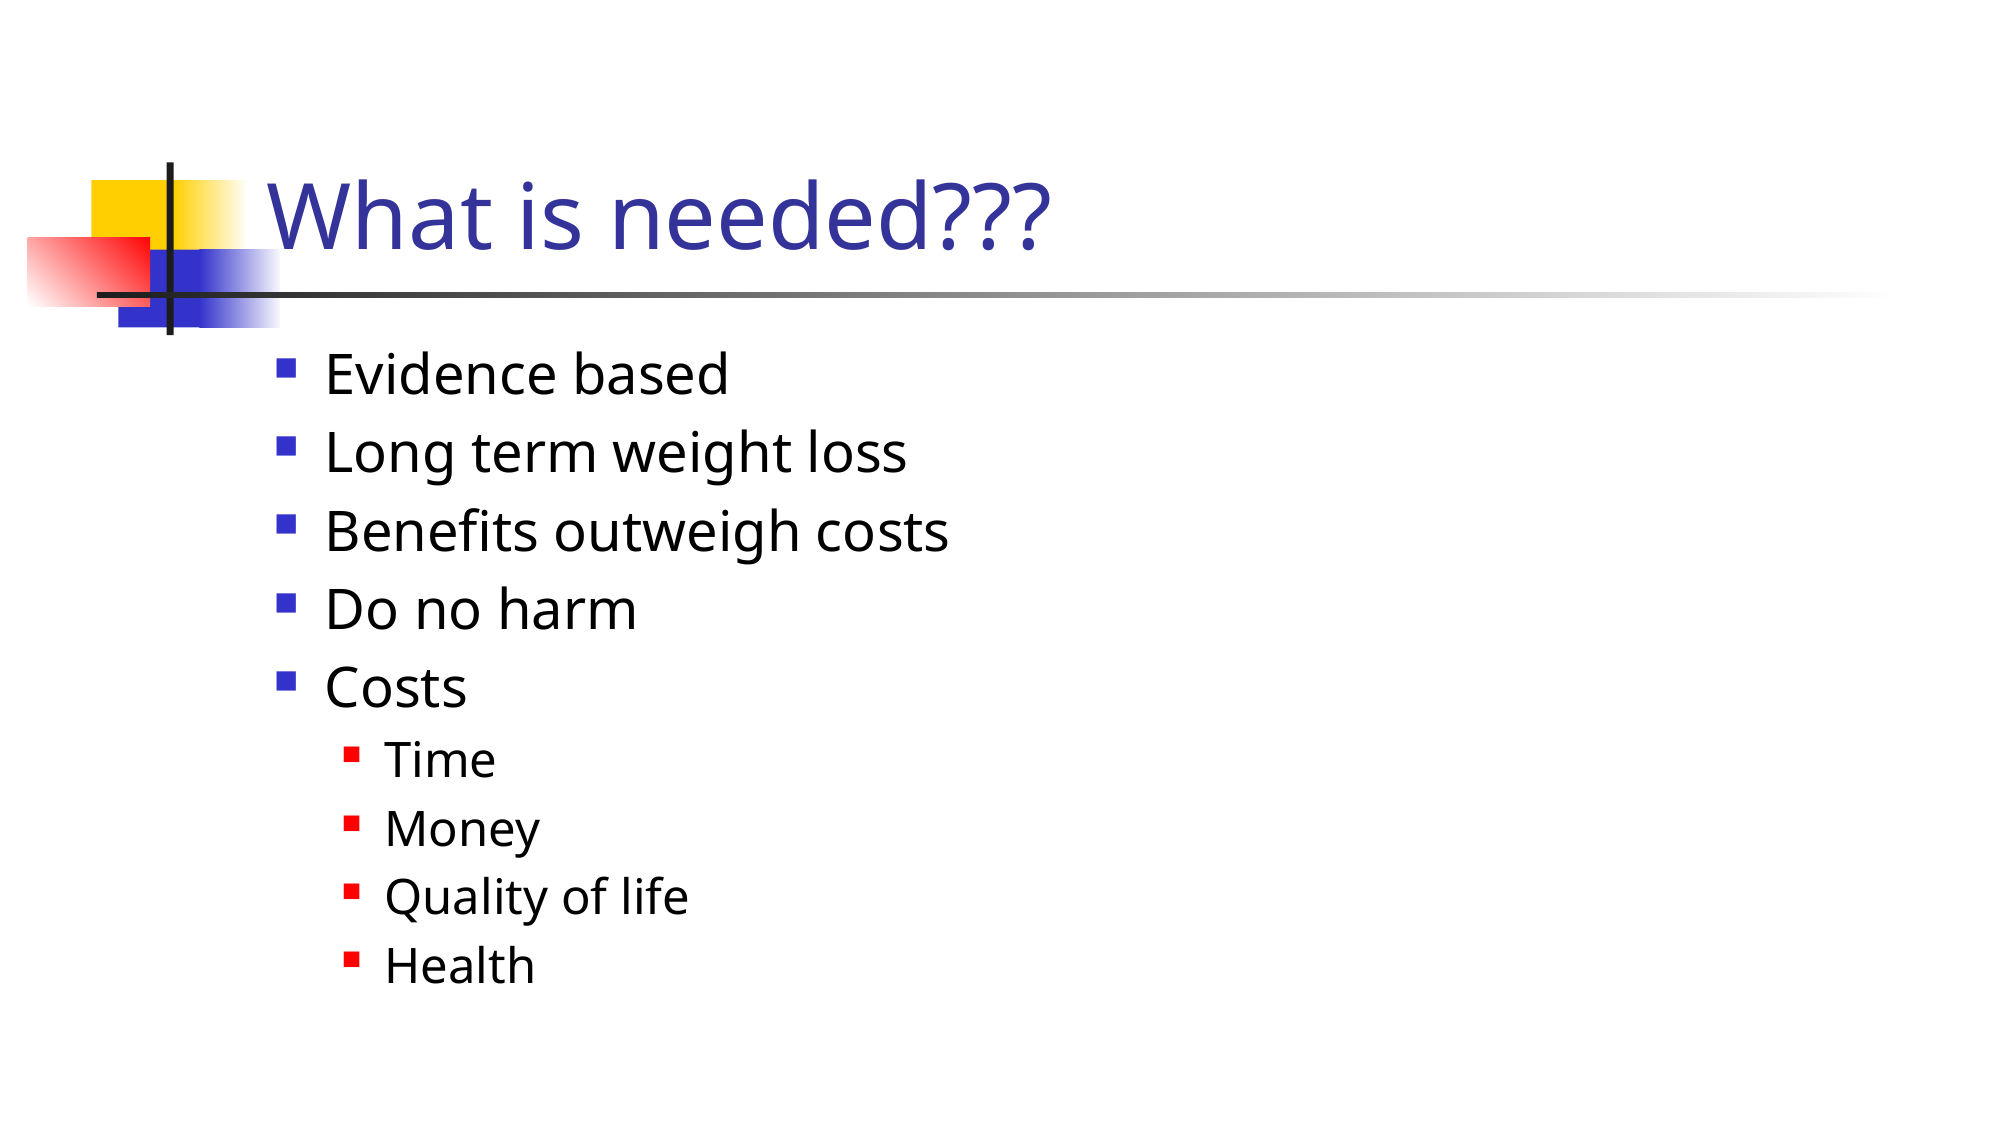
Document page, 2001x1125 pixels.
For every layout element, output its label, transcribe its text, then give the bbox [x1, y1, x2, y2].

title What is needed??? [251, 34, 1957, 276]
list Evidence based Long term weight loss Benefits outweigh costs Do no harm Costs Time Money Quality of life Health [258, 330, 1959, 1007]
